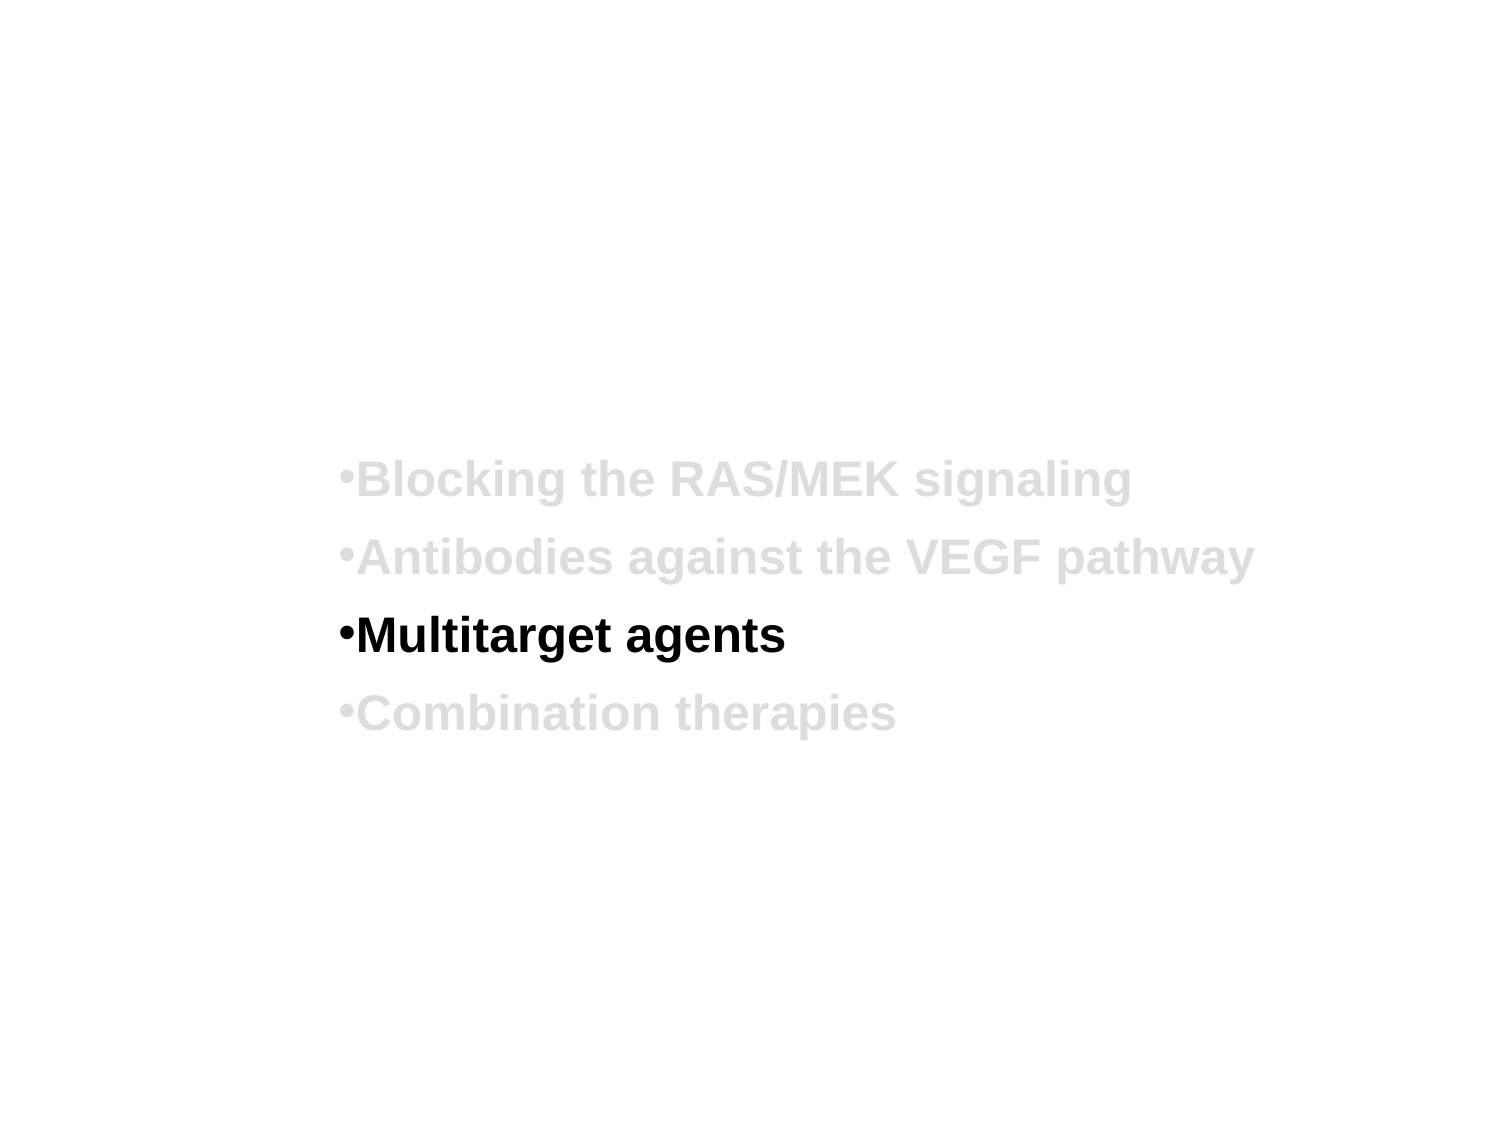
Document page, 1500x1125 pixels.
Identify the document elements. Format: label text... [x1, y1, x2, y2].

text_box Blocking the RAS/MEK signaling Antibodies against the VEGF pathway Multitarget agents Combination therapies [147, 420, 1447, 799]
